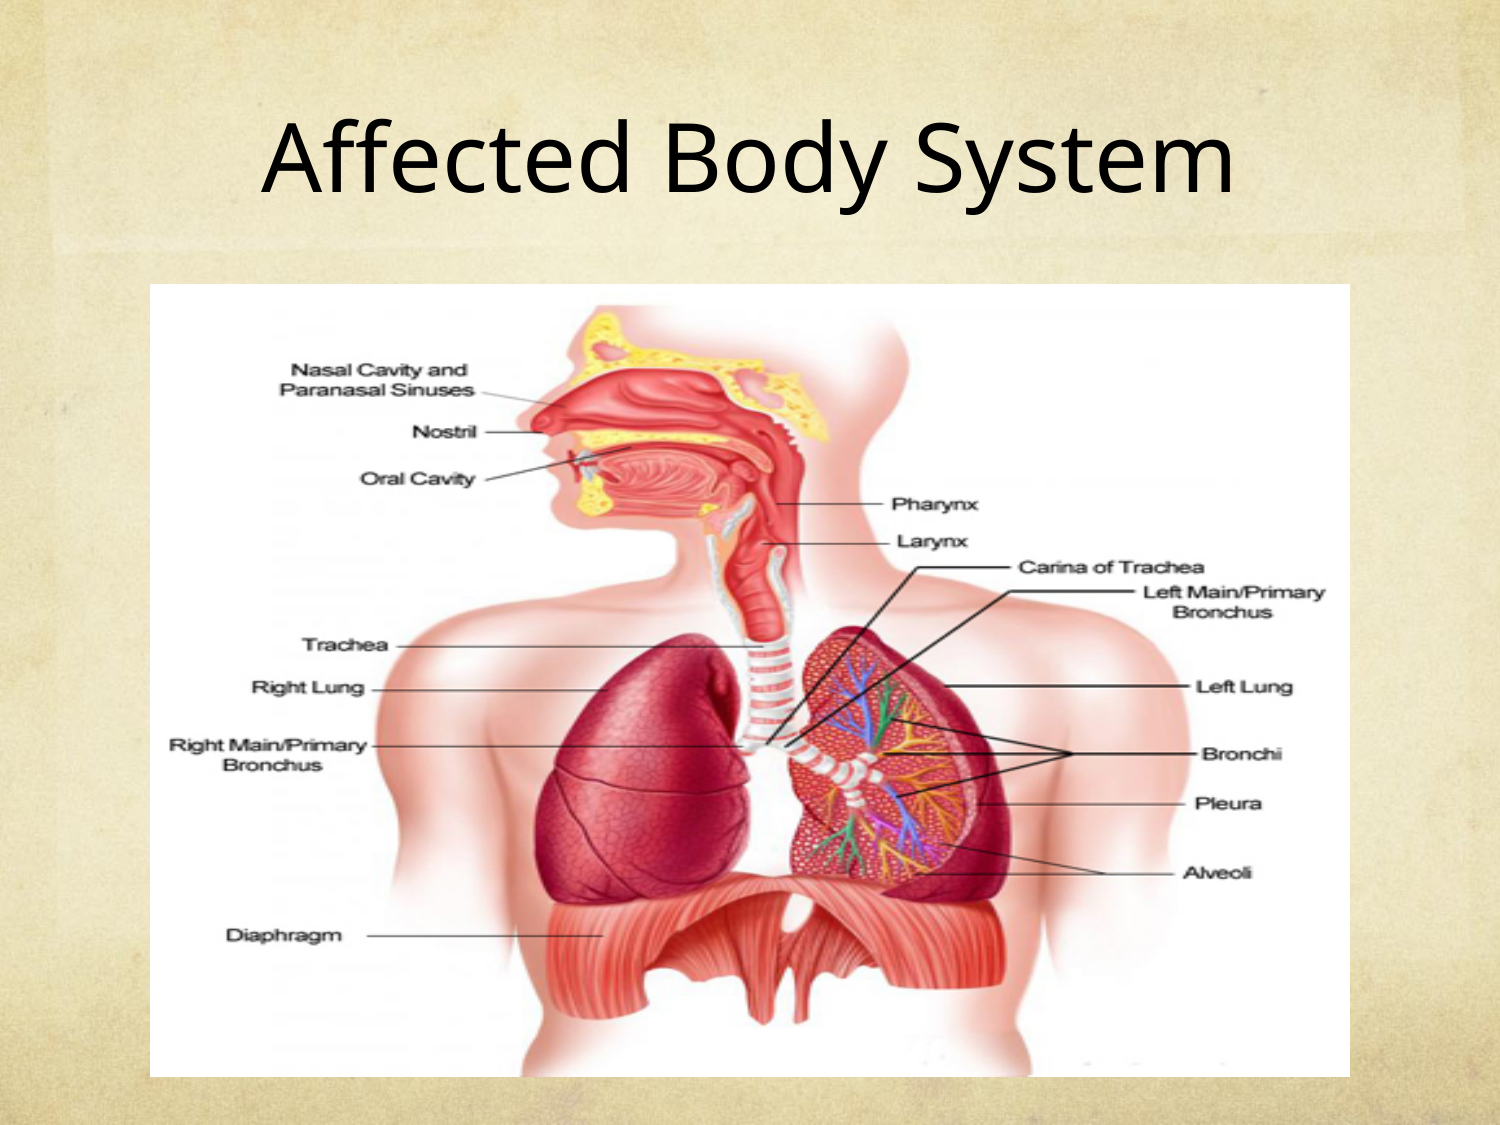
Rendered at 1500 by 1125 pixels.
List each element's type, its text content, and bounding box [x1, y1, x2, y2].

title Affected Body System [150, 82, 1350, 225]
picture [0, 0, 1500, 1125]
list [149, 284, 1351, 1078]
